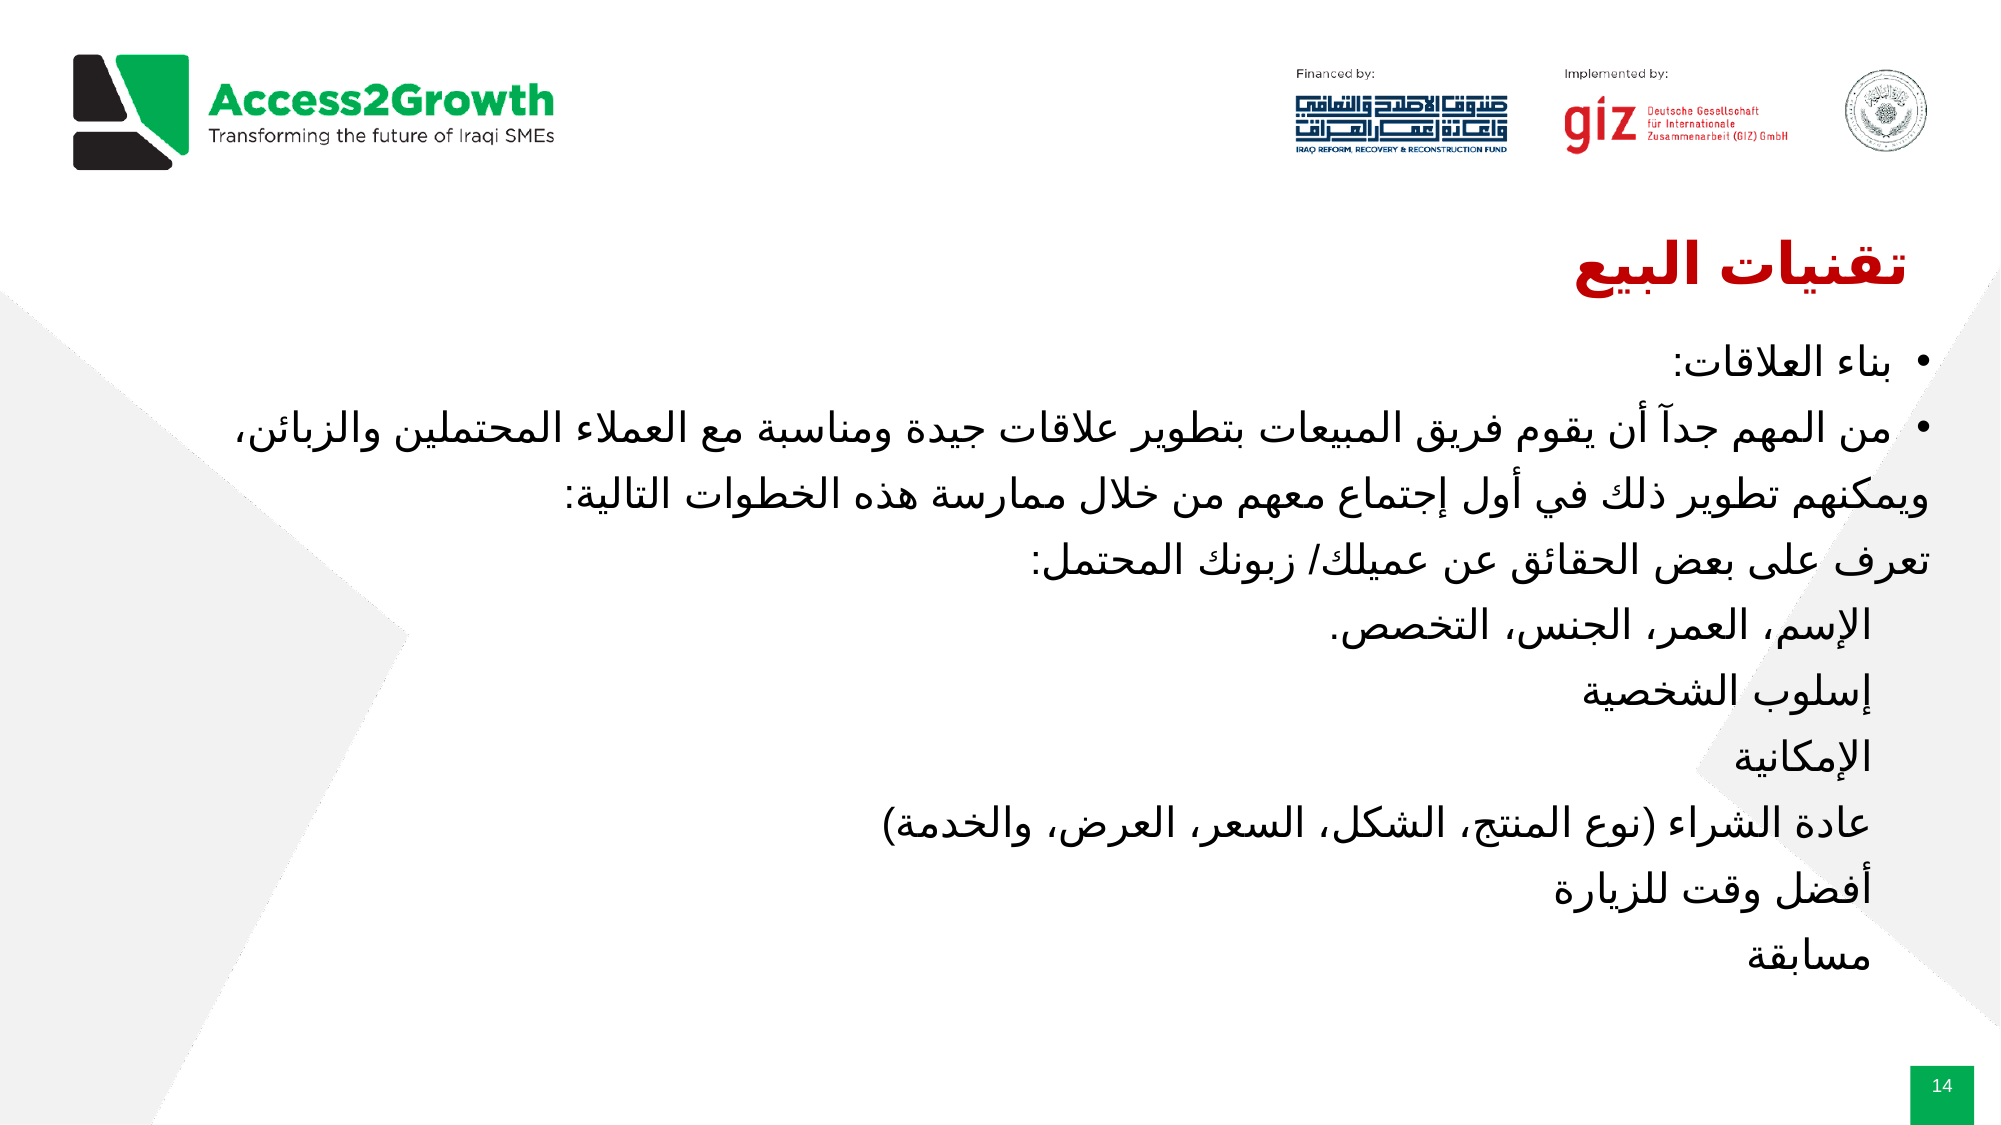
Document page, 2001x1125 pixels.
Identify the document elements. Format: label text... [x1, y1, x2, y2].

title تقنيات البيع [73, 210, 1925, 305]
list بناء العلاقات: من المهم جدآ أن يقوم فريق المبيعات بتطوير علاقات جيدة ومناسبة مع العملاء المحتملين والزبائن، ويمكنهم تطوير ذلك في أول إجتماع معهم من خلال ممارسة هذه الخطوات التالية: تعرف على بعض الحقائق عن عميلك/ زبونك المحتمل: الإسم، العمر، الجنس، التخصص. إسلوب الشخصية الإمكانية عادة الشراء (نوع المنتج، الشكل، السعر، العرض، والخدمة) أفضل وقت للزيارة مسابقة [67, 333, 1946, 1012]
picture [0, 0, 2001, 1125]
slide_number ‹#› [1910, 1065, 1975, 1125]
